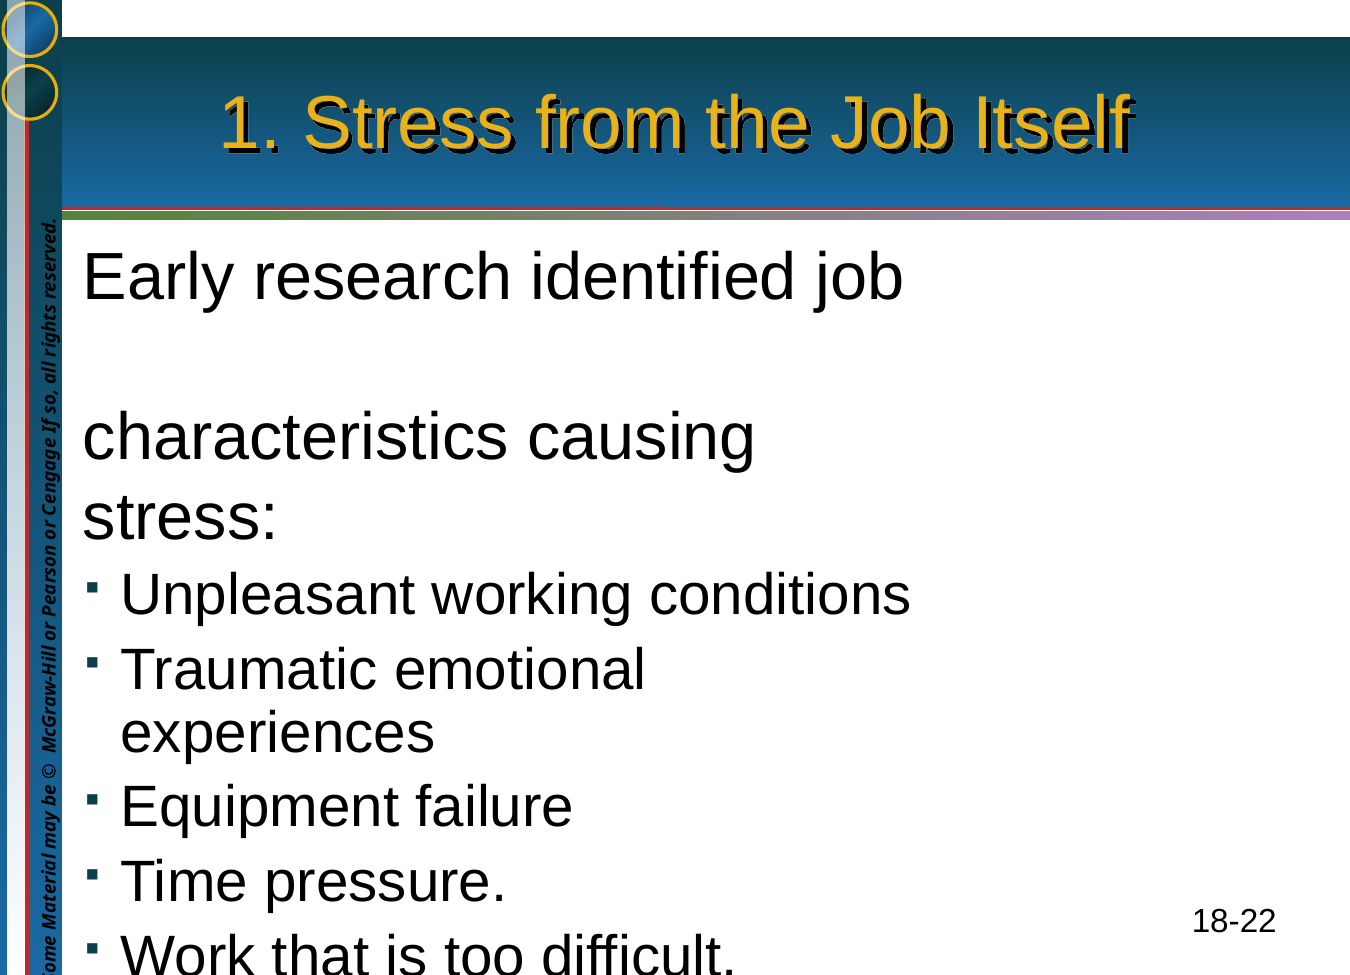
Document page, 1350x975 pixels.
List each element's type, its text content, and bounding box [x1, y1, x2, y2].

list Early research identified job characteristics causing stress: Unpleasant working conditions Traumatic emotional experiences Equipment failure Time pressure. Work that is too difficult. [14, 226, 932, 844]
title 1. Stress from the Job Itself [78, 43, 1272, 195]
